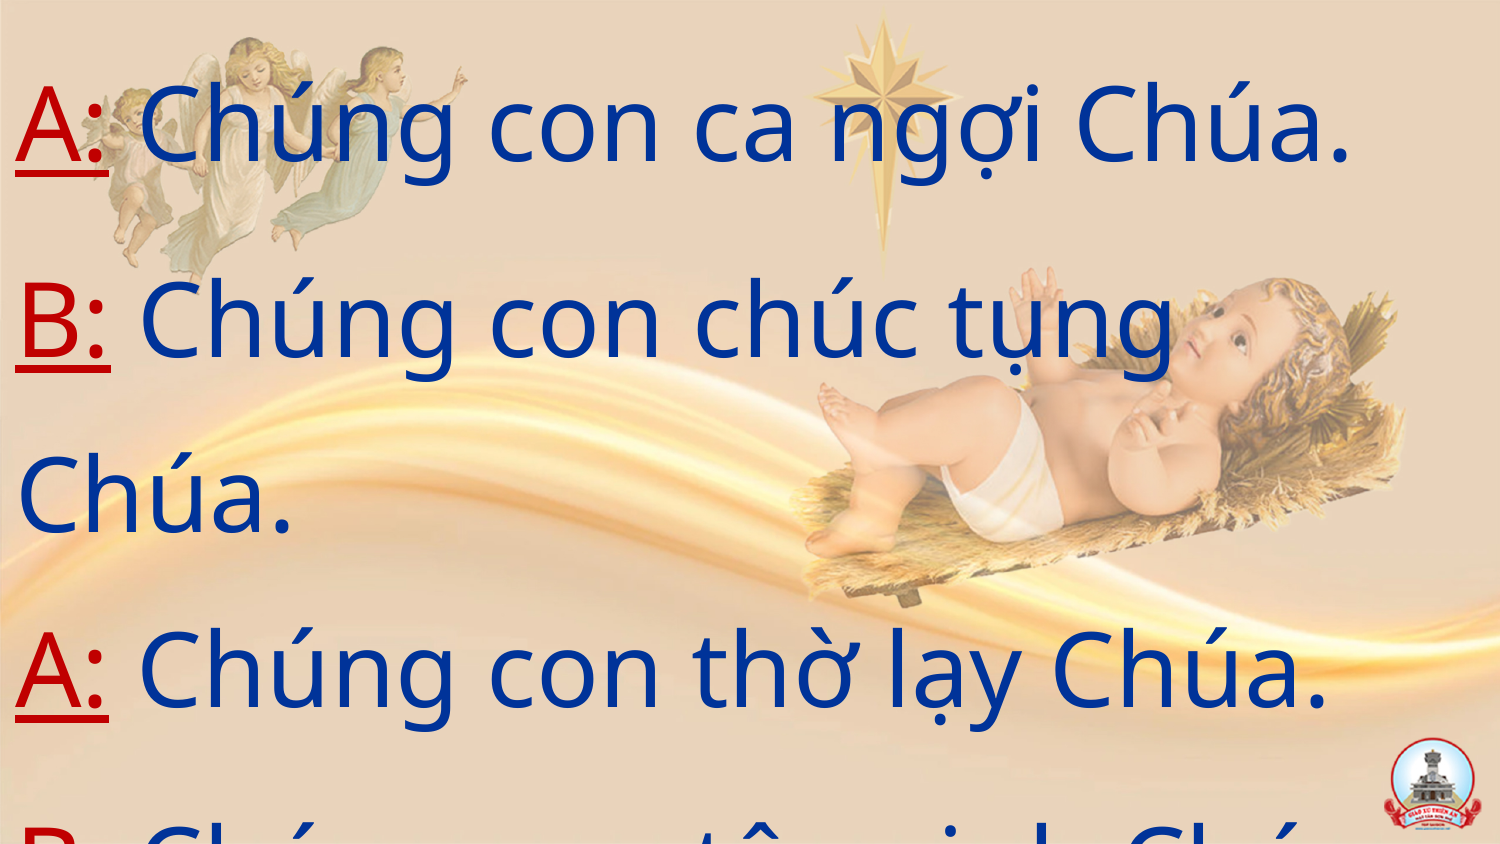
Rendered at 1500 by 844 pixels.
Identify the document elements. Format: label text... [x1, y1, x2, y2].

subtitle A: Chúng con ca ngợi Chúa. B: Chúng con chúc tụng Chúa. A: Chúng con thờ lạy Chúa. B: Chúng con tôn vinh Chúa. [0, 0, 1500, 844]
